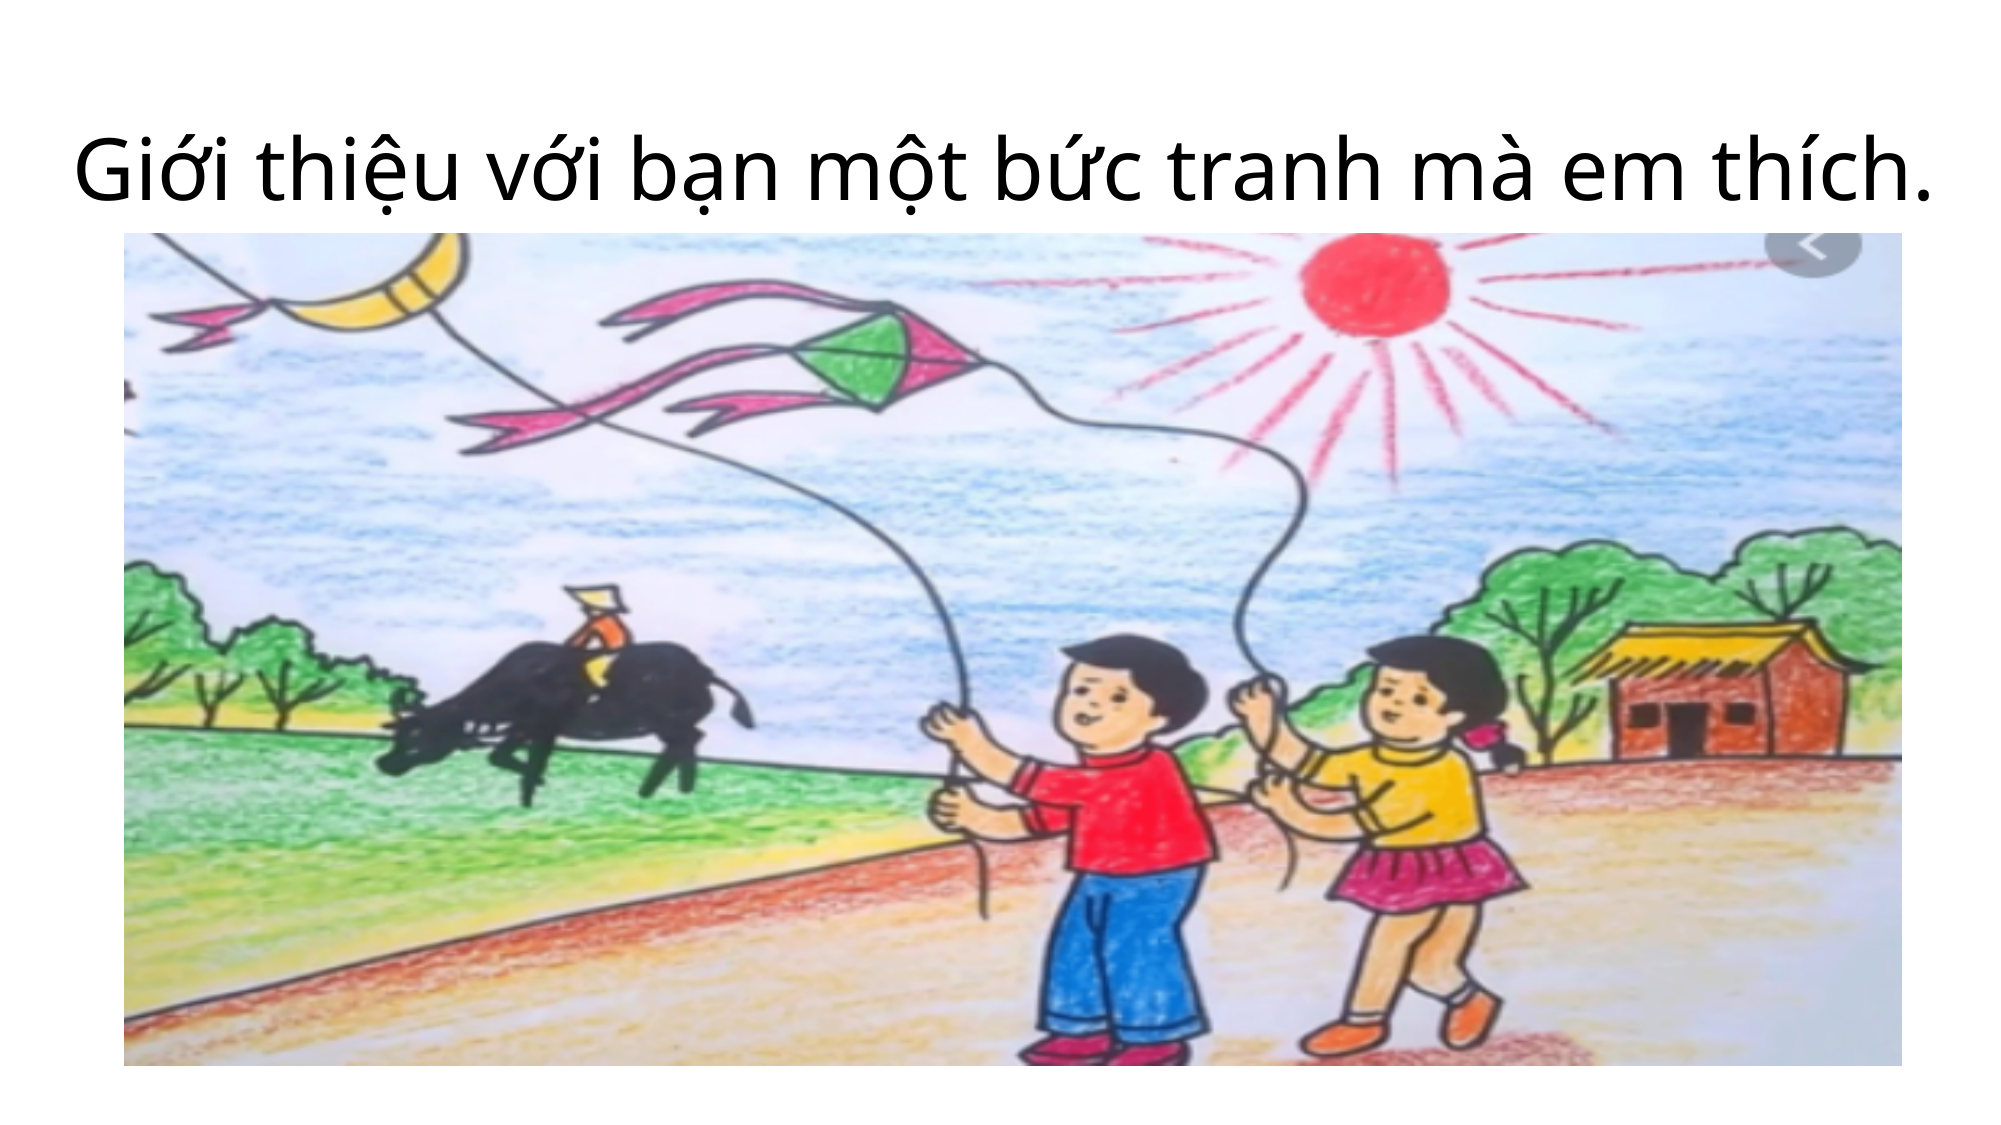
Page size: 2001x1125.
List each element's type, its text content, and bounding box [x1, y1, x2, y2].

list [124, 233, 1902, 1066]
title Giới thiệu với bạn một bức tranh mà em thích. [57, 59, 2000, 278]
